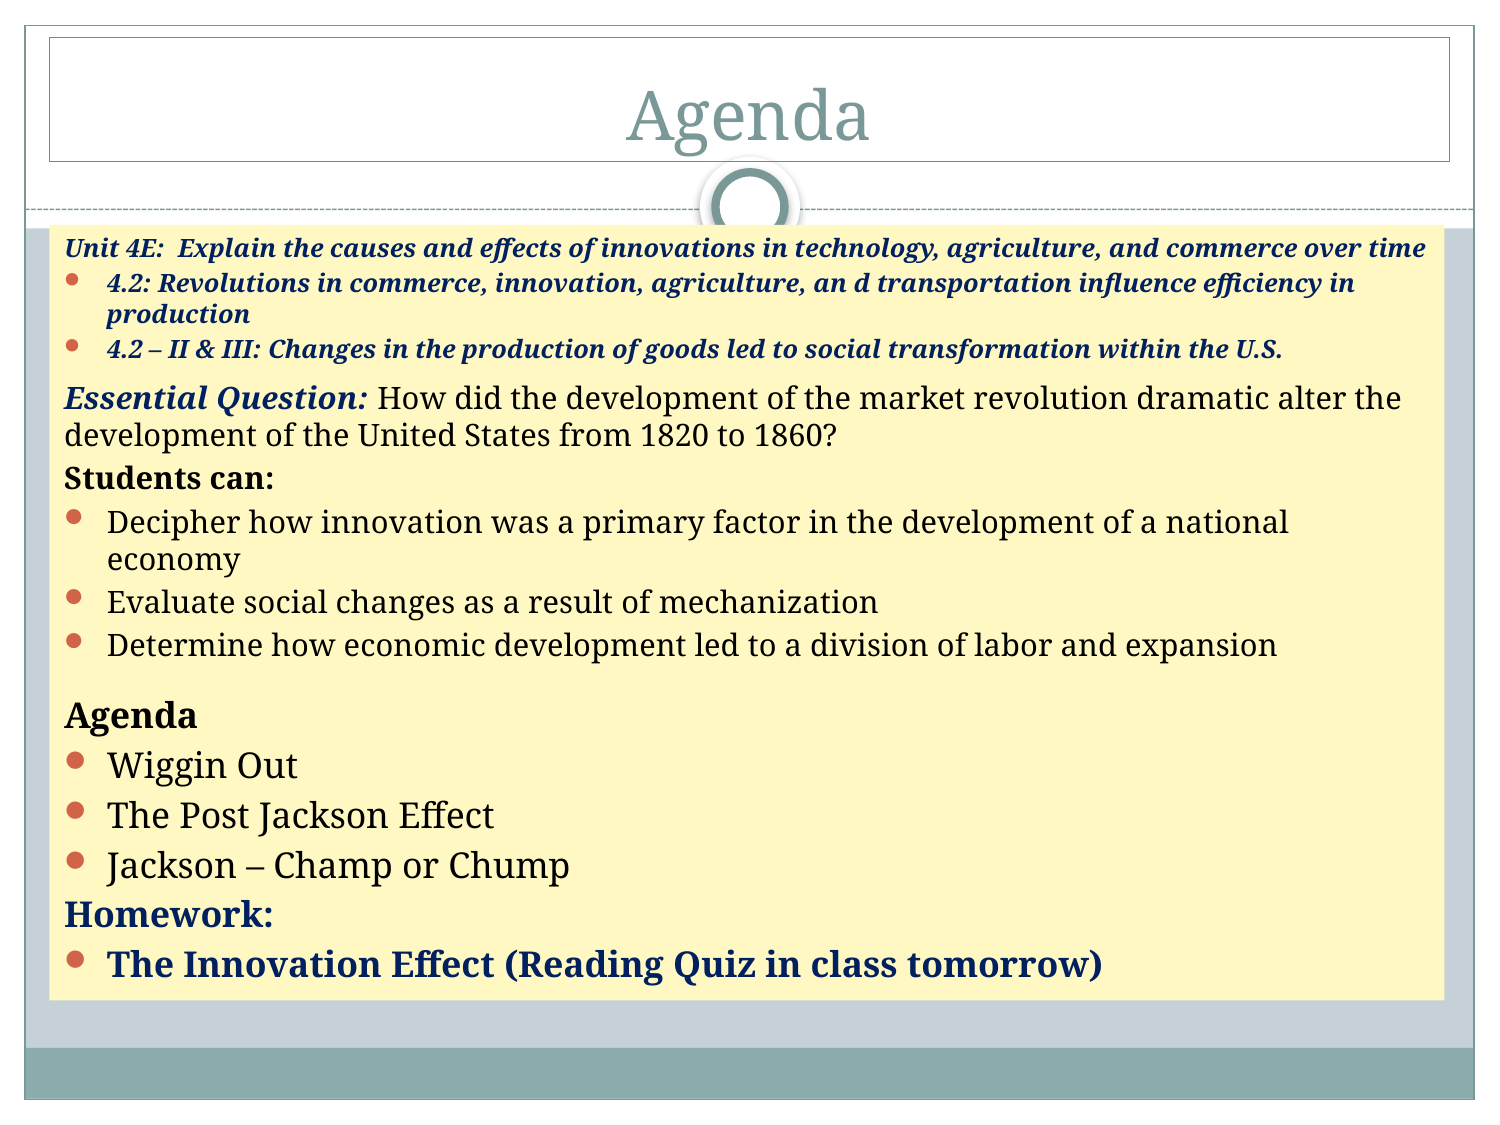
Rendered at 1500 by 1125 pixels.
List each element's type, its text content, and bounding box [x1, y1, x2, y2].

list Unit 4E: Explain the causes and effects of innovations in technology, agriculture, and commerce over time 4.2: Revolutions in commerce, innovation, agriculture, an d transportation influence efficiency in production 4.2 – II & III: Changes in the production of goods led to social transformation within the U.S. Essential Question: How did the development of the market revolution dramatic alter the development of the United States from 1820 to 1860? Students can: Decipher how innovation was a primary factor in the development of a national economy Evaluate social changes as a result of mechanization Determine how economic development led to a division of labor and expansion Agenda Wiggin Out The Post Jackson Effect Jackson – Champ or Chump Homework: The Innovation Effect (Reading Quiz in class tomorrow) [49, 224, 1445, 1001]
title Agenda [49, 37, 1450, 162]
